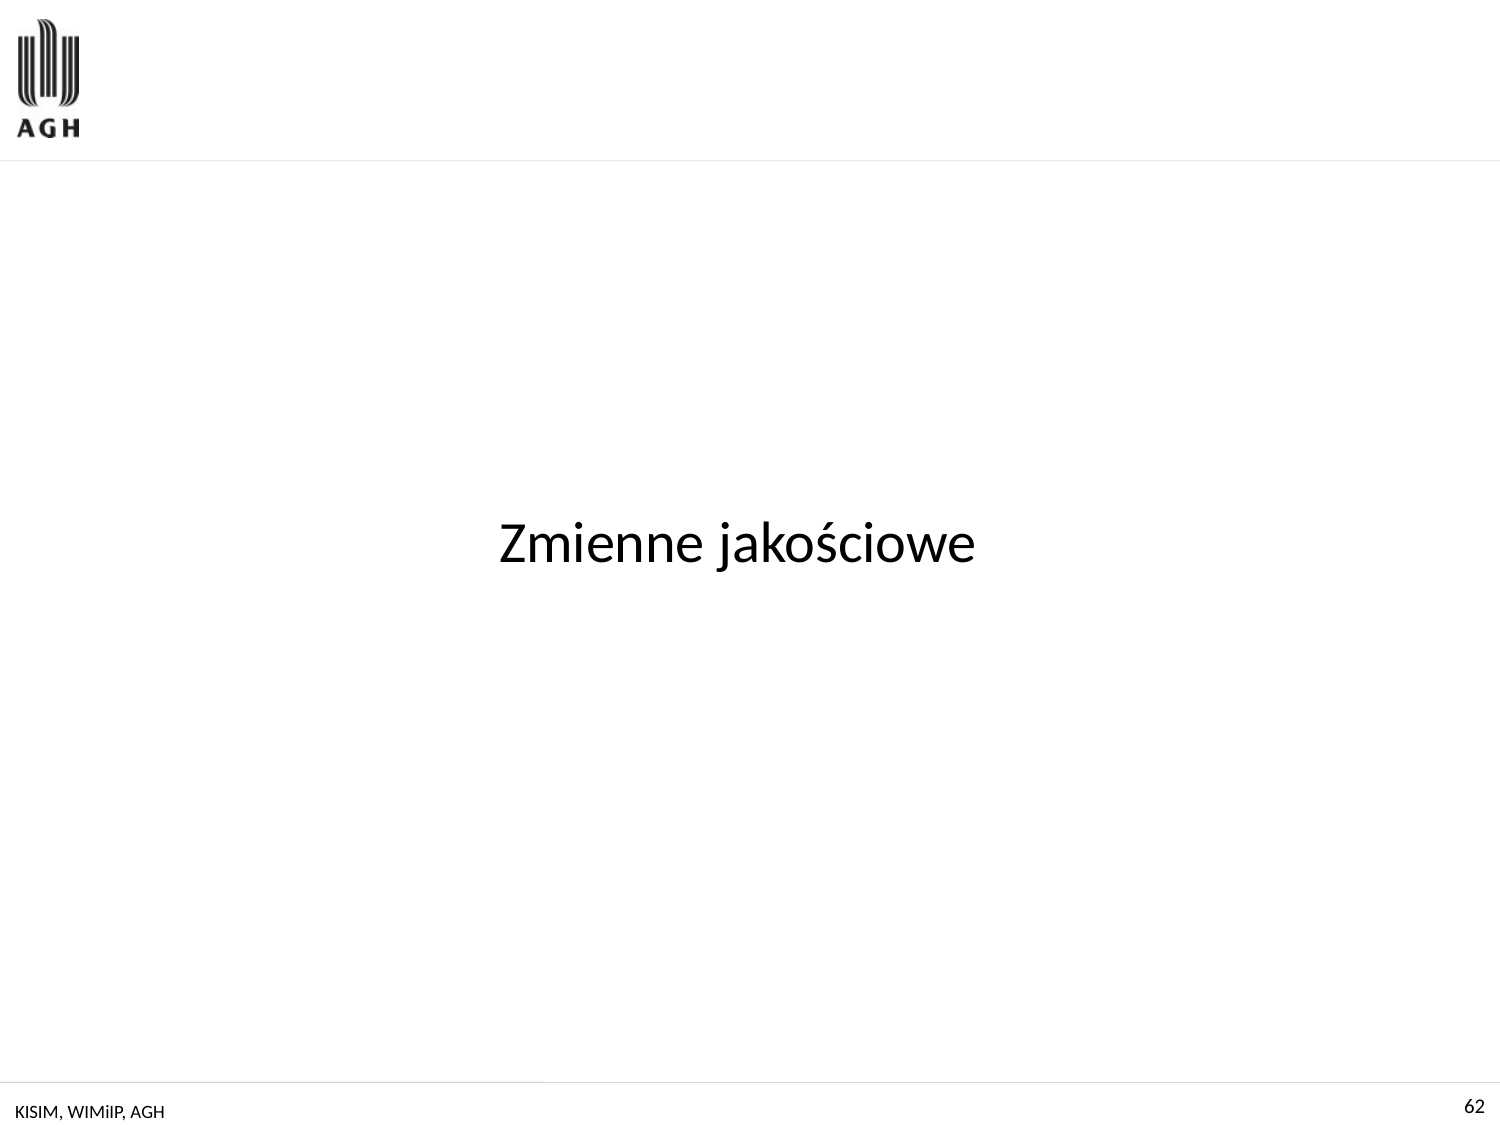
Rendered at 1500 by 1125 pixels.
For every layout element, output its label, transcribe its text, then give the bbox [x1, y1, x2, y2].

picture [17, 19, 79, 138]
footer KISIM, WIMiIP, AGH [0, 1092, 476, 1125]
title Zmienne jakościowe [123, 491, 1353, 587]
